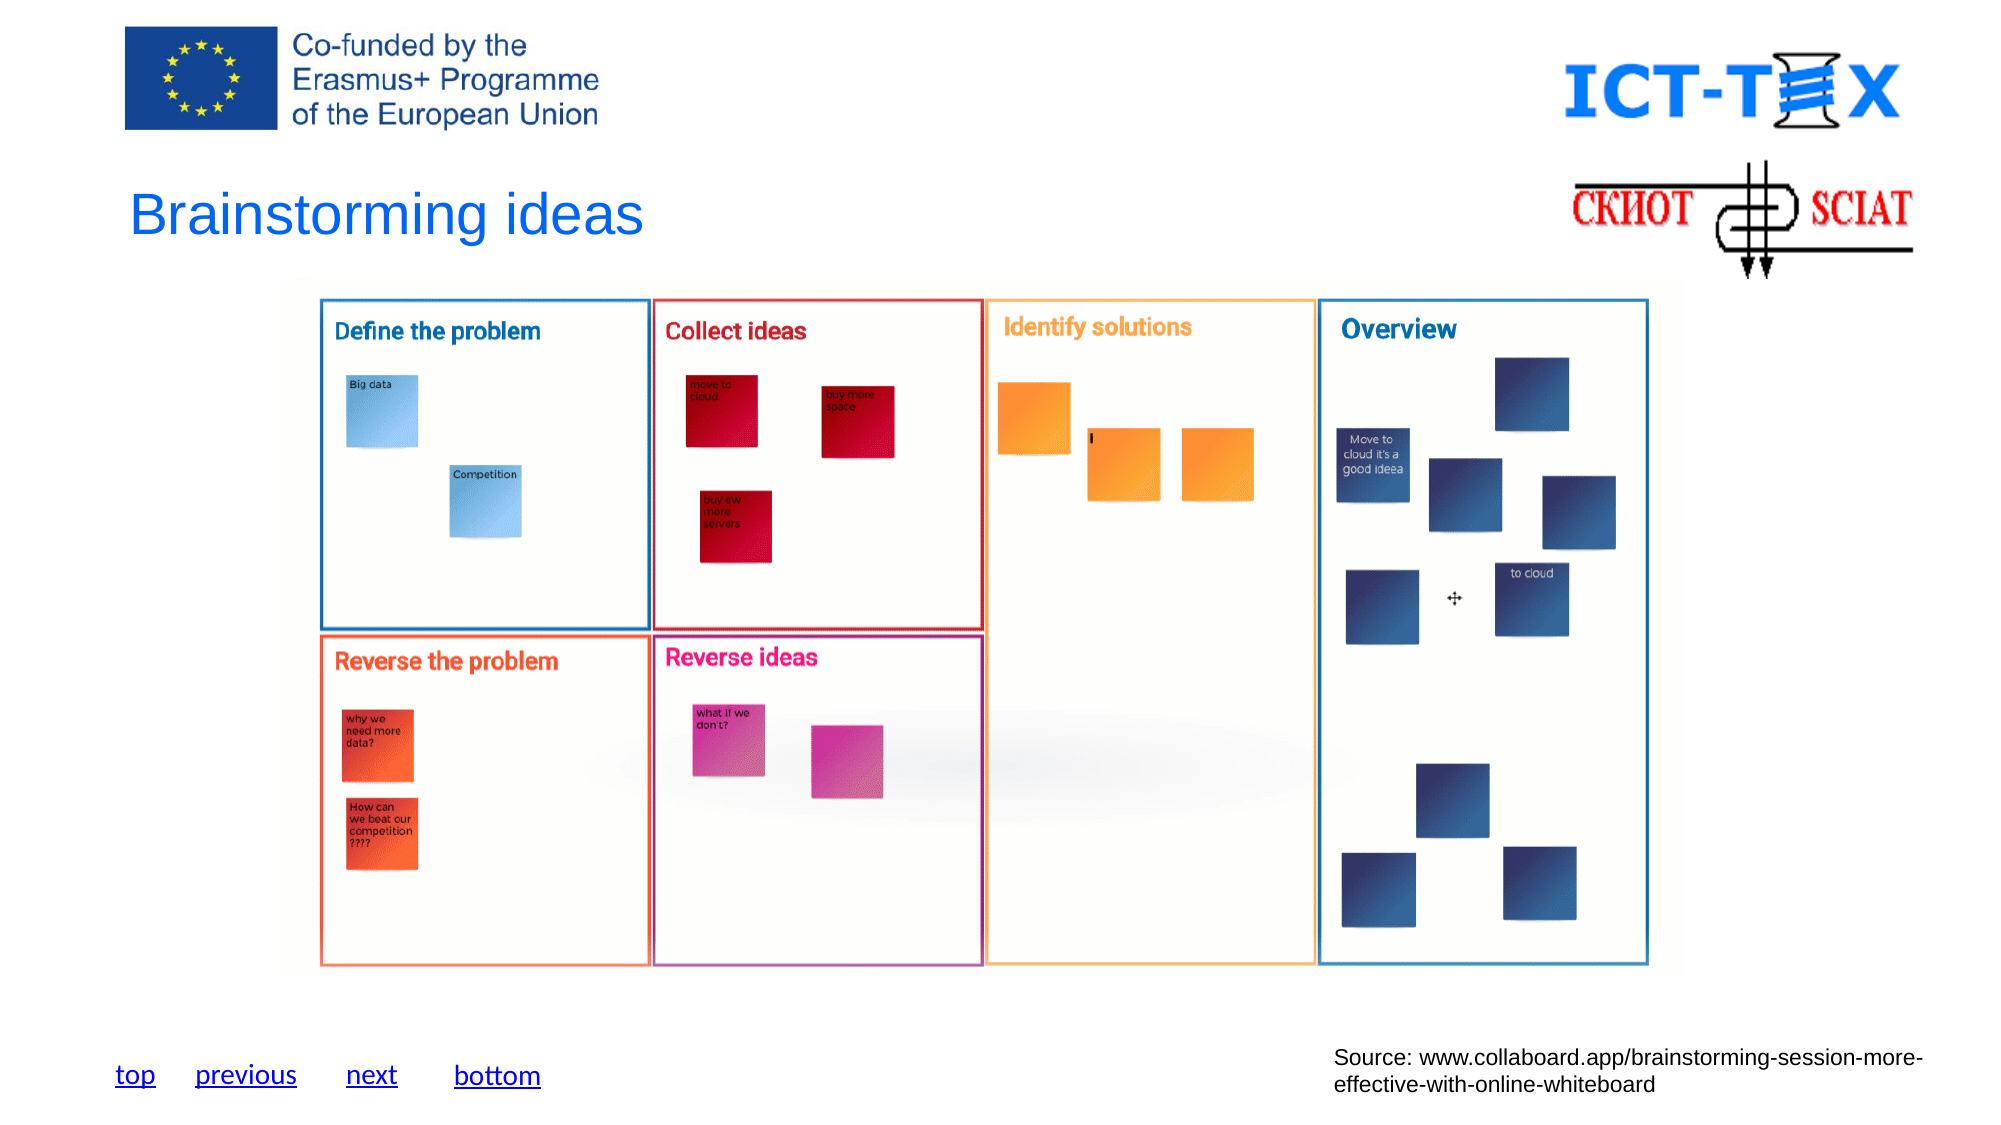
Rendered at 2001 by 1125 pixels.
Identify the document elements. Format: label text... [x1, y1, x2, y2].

picture [1539, 46, 1925, 133]
picture [125, 26, 673, 133]
text_box Source: www.collaboard.app/brainstorming-session-more-effective-with-online-whiteboard [1318, 1034, 1977, 1105]
text_box Brainstorming ideas [114, 179, 1549, 243]
picture [279, 135, 1918, 977]
